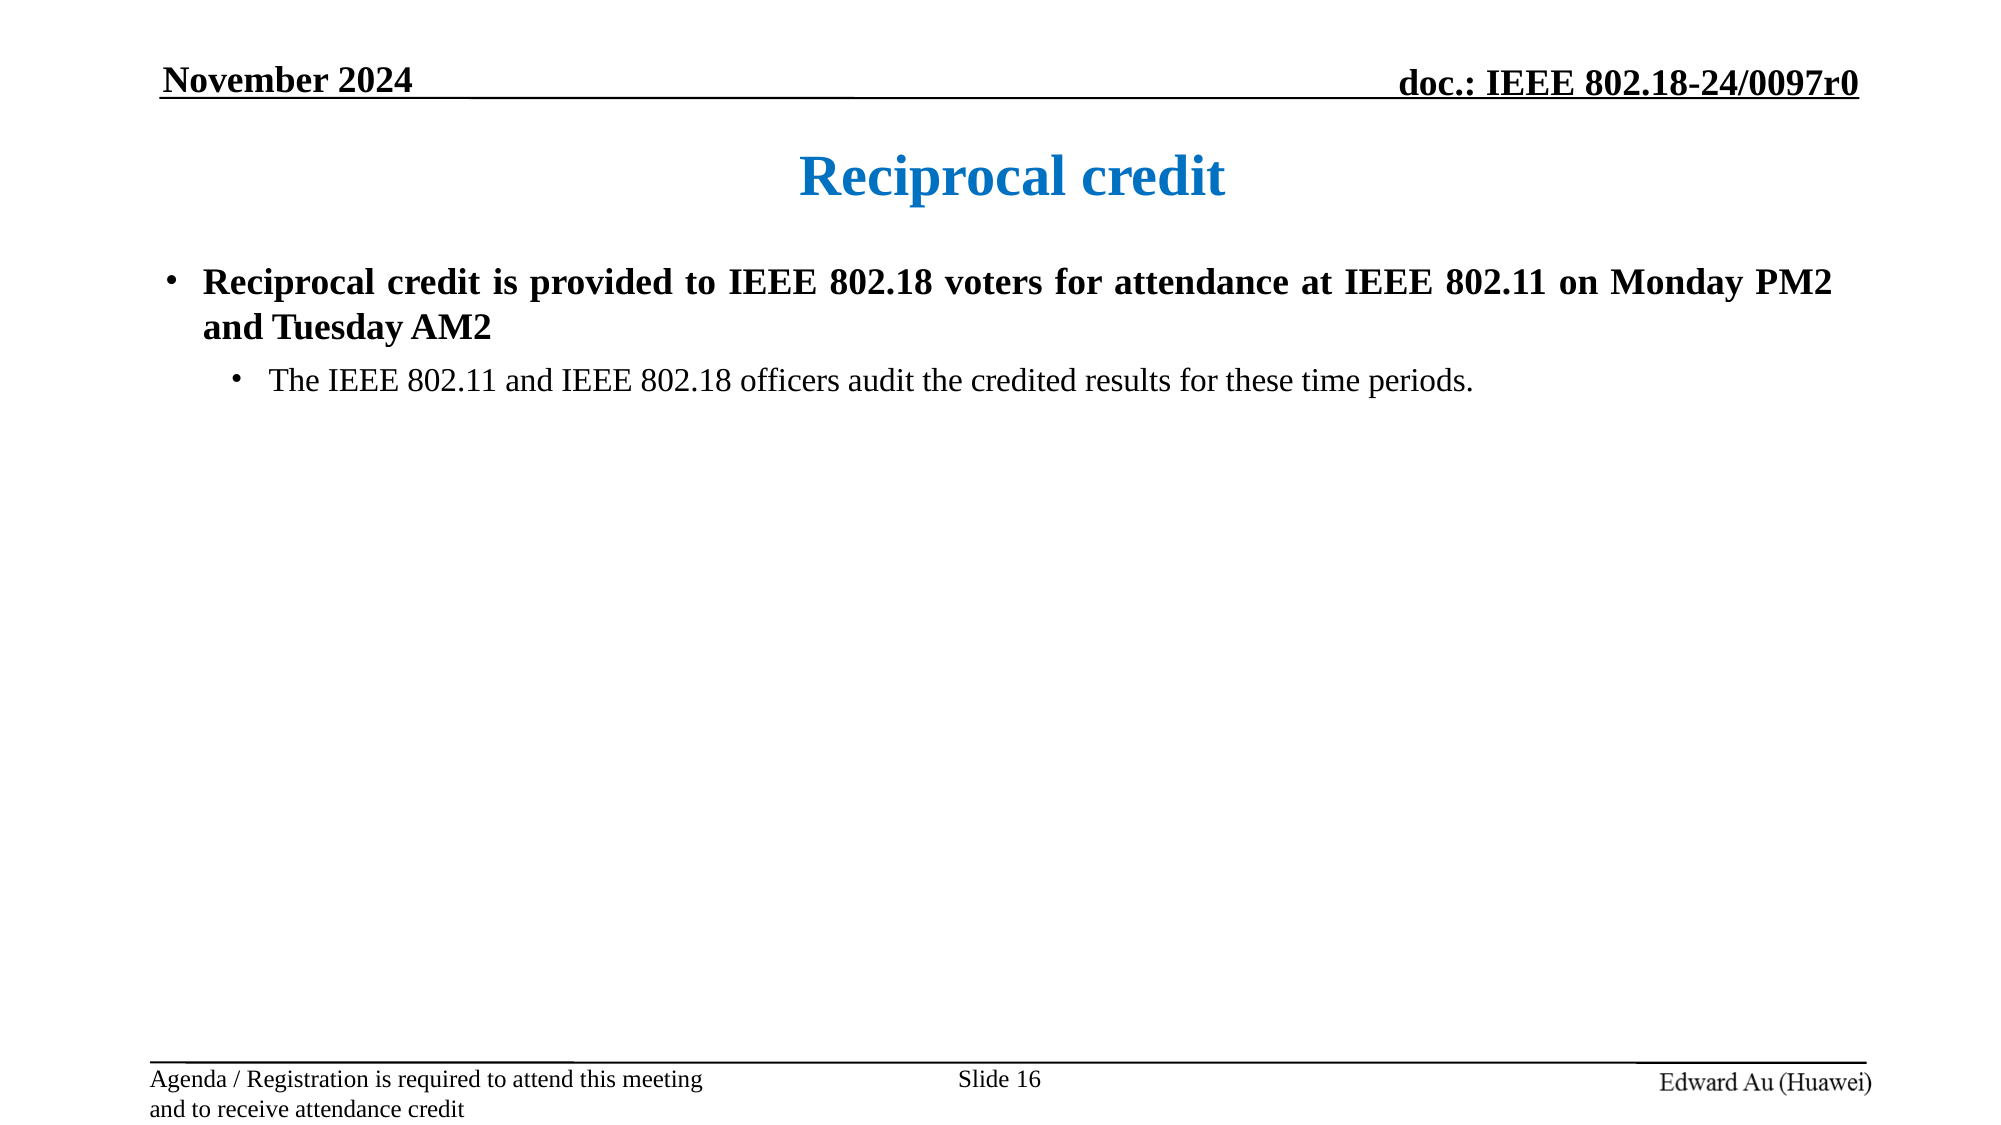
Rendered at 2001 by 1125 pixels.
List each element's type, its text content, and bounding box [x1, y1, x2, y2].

title Reciprocal credit [162, 99, 1864, 246]
picture [1174, 1058, 1887, 1113]
slide_number Slide 16 [933, 1061, 1067, 1123]
list Reciprocal credit is provided to IEEE 802.18 voters for attendance at IEEE 802.11 on Monday PM2 and Tuesday AM2 The IEEE 802.11 and IEEE 802.18 officers audit the credited results for these time periods. [149, 249, 1869, 1026]
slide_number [162, 54, 663, 101]
